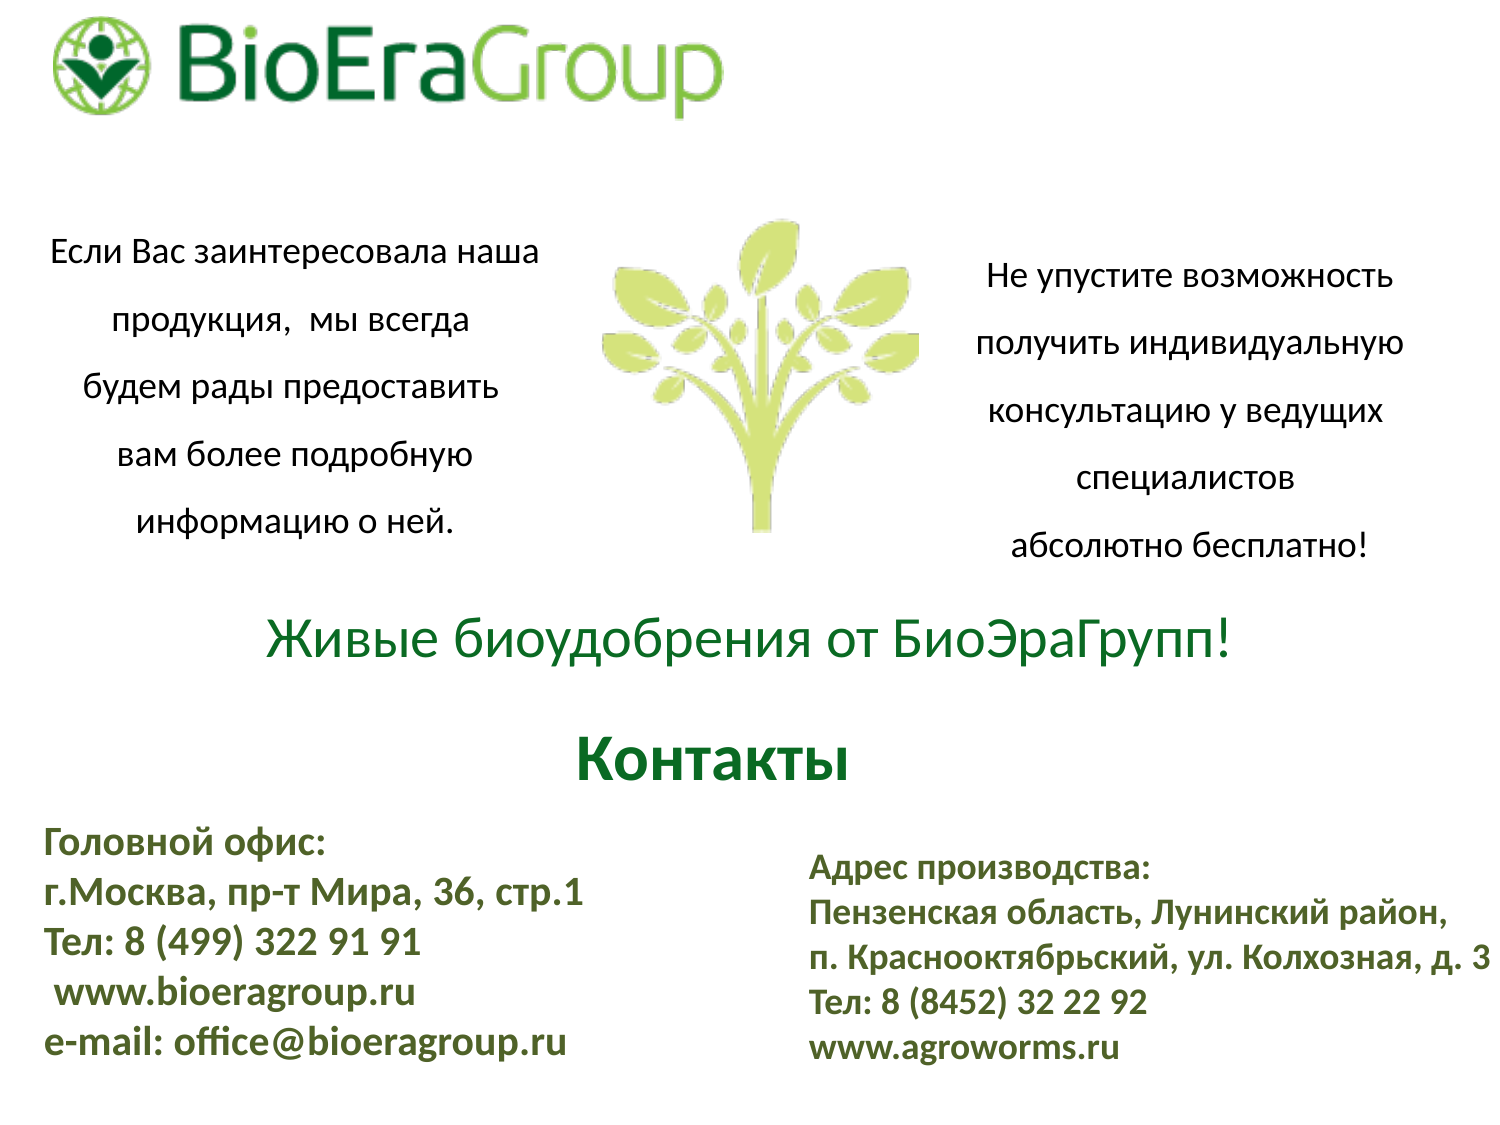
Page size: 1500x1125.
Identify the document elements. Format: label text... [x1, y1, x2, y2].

text_box Не упустите возможность получить индивидуальную консультацию у ведущих специалистов абсолютно бесплатно! [903, 219, 1477, 573]
text_box Головной офис: г.Москва, пр-т Мира, 36, стр.1 Тел: 8 (499) 322 91 91 www.bioeragroup.ru e-mail: office@bioeragroup.ru [29, 806, 786, 1072]
picture [52, 15, 724, 121]
text_box Если Вас заинтересовала наша продукция, мы всегда будем рады предоставить вам более подробную информацию о ней. [29, 196, 561, 549]
text_box Контакты [562, 705, 867, 801]
text_box Адрес производства: Пензенская область, Лунинский район, п. Краснооктябрьский, ул. Колхозная, д. 3 Тел: 8 (8452) 32 22 92 www.agroworms.ru [794, 835, 1500, 1120]
text_box Живые биоудобрения от БиоЭраГрупп! [0, 591, 1500, 677]
picture [601, 215, 919, 533]
